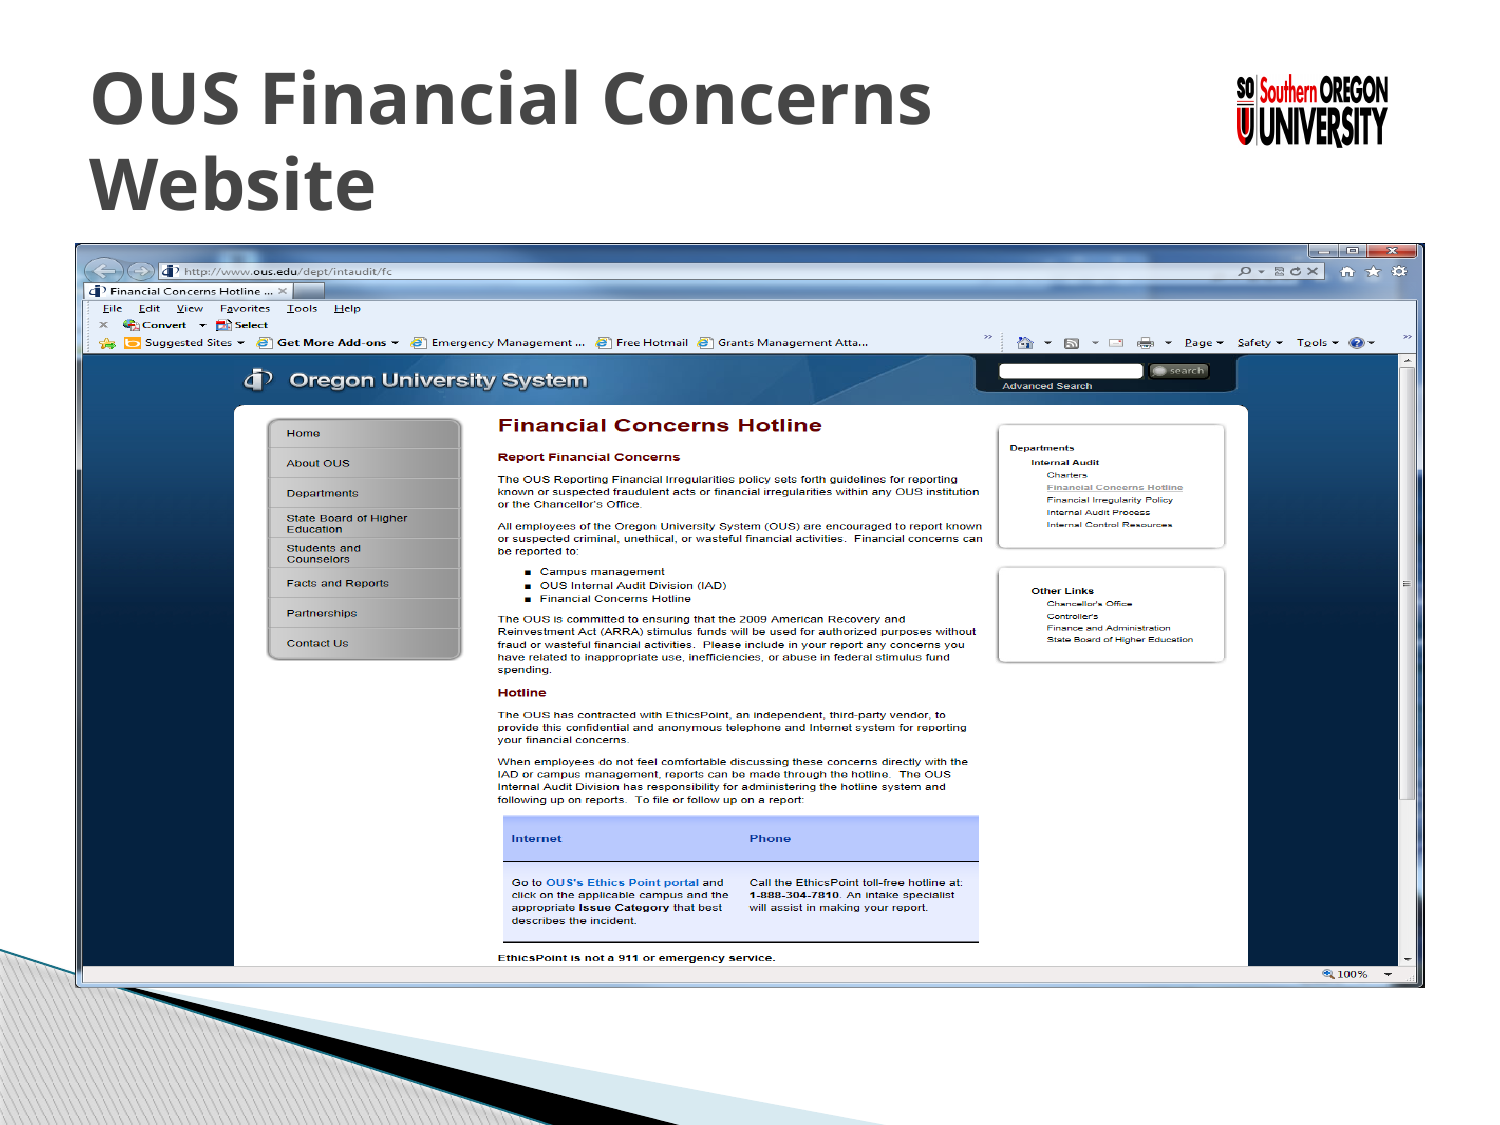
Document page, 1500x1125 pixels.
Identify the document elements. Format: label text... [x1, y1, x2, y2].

picture [74, 243, 1426, 988]
picture [1237, 74, 1388, 148]
title OUS Financial Concerns Website [75, 45, 1425, 233]
